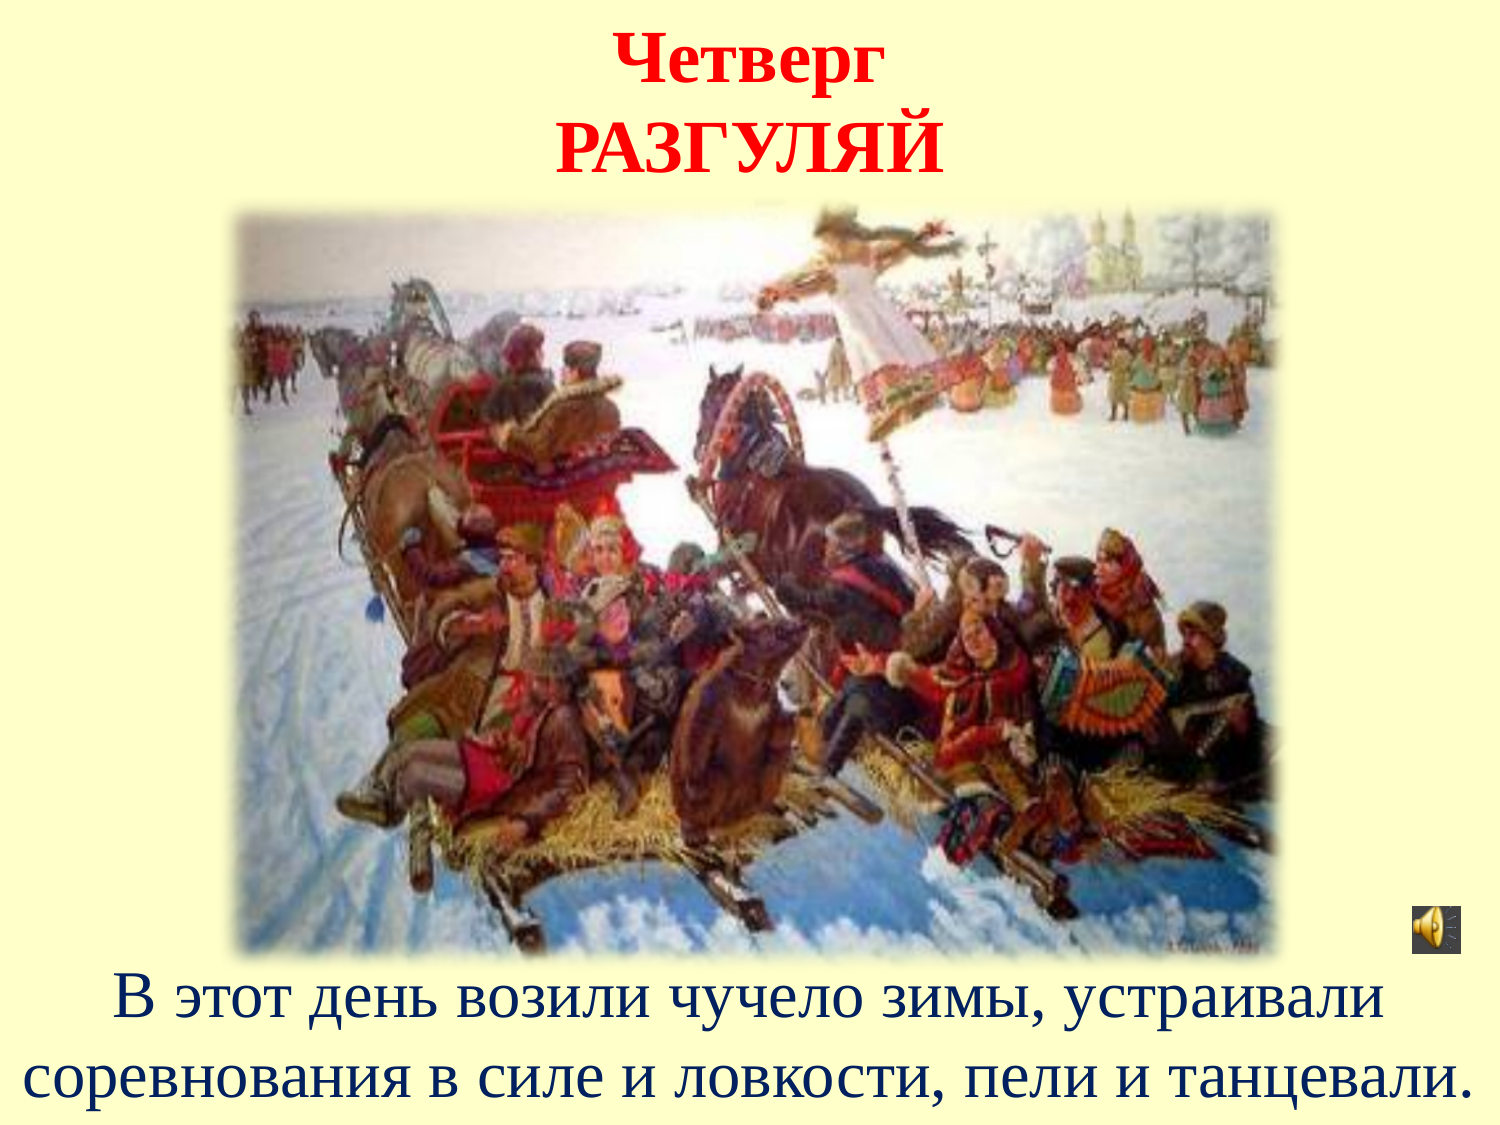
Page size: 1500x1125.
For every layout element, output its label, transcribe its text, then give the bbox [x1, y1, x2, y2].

picture [218, 196, 1291, 972]
text_box В этот день возили чучело зимы, устраивали соревнования в силе и ловкости, пели и танцевали. [0, 893, 1500, 1118]
text_box Четверг РАЗГУЛЯЙ [0, 0, 1500, 195]
picture [1411, 904, 1462, 956]
